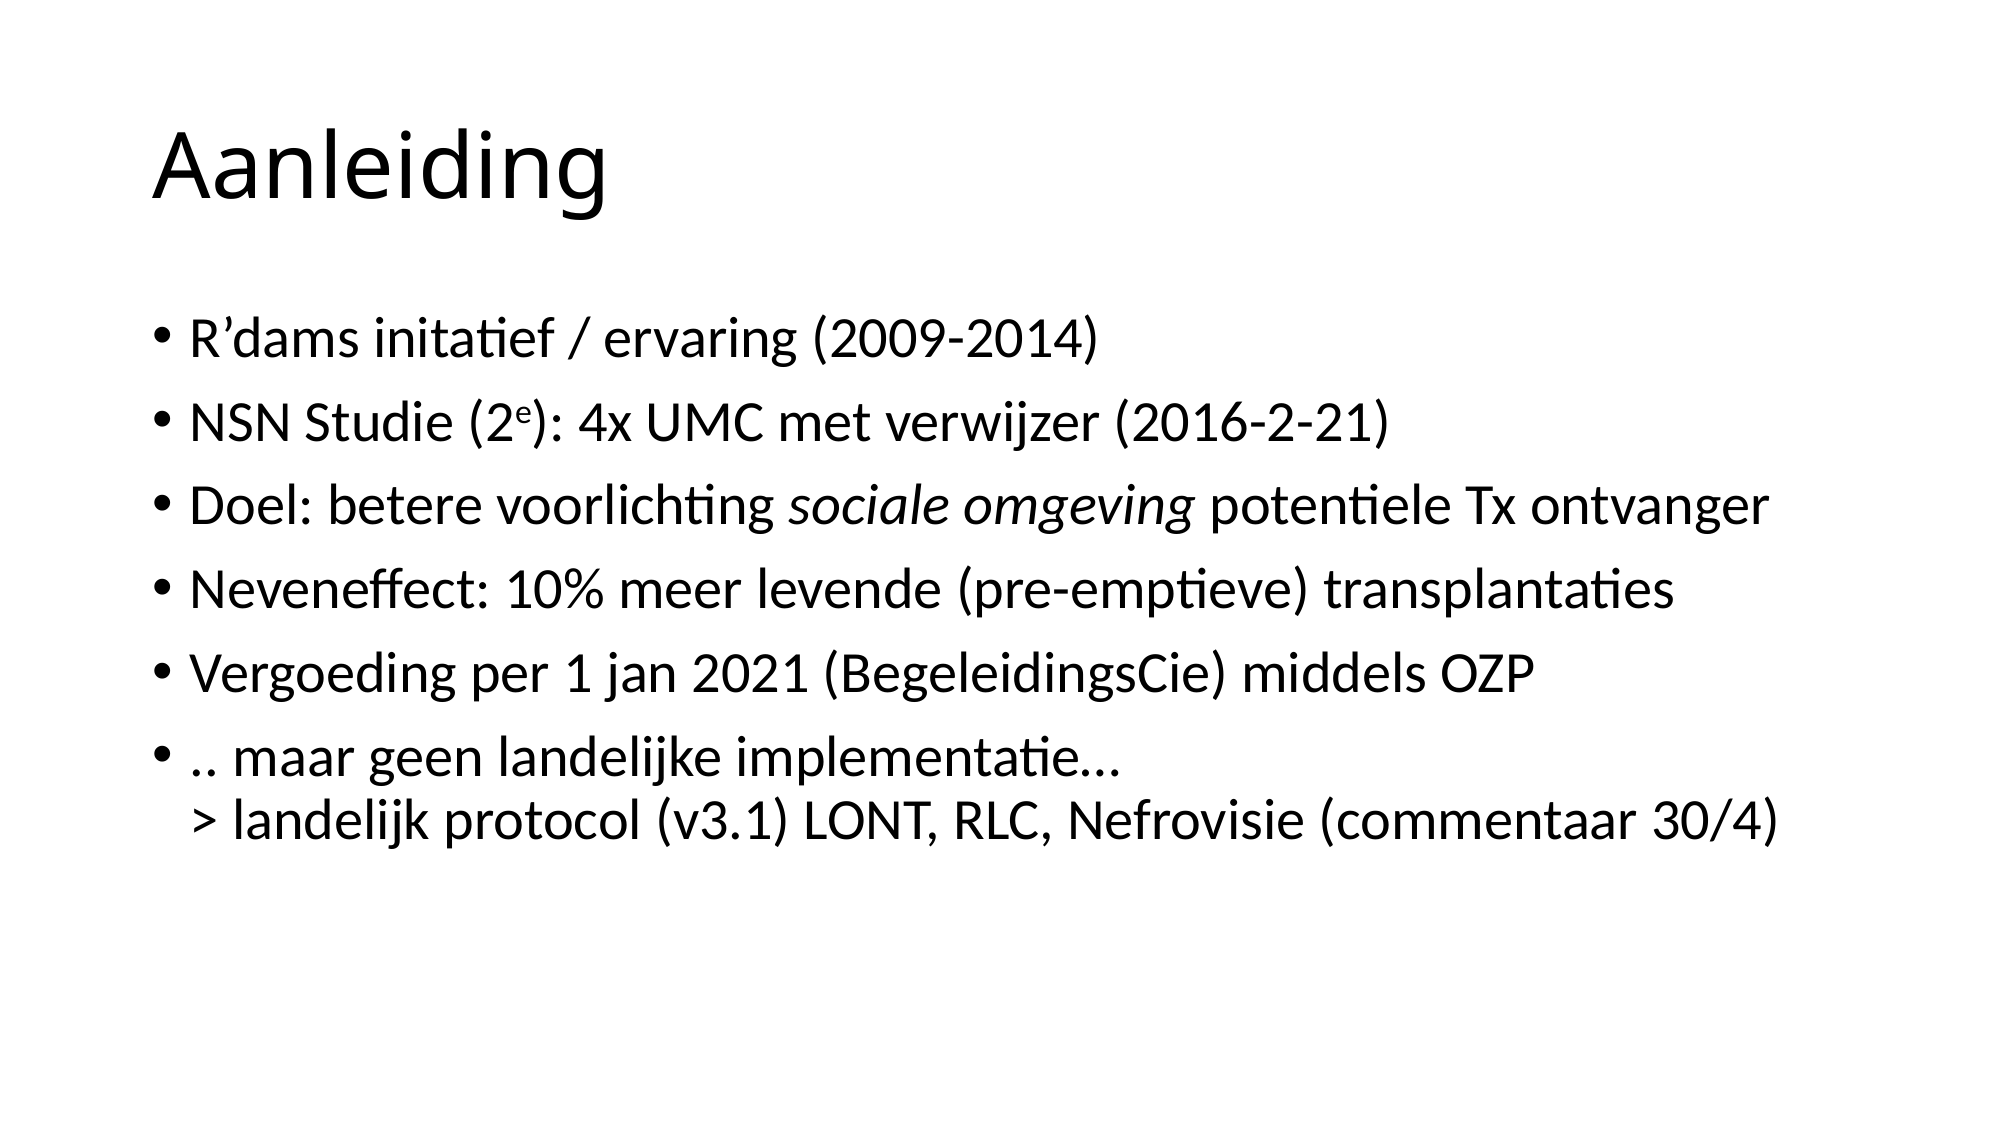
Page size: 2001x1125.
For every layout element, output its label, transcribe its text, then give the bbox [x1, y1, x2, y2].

list R’dams initatief / ervaring (2009-2014) NSN Studie (2e): 4x UMC met verwijzer (2016-2-21) Doel: betere voorlichting sociale omgeving potentiele Tx ontvanger Neveneffect: 10% meer levende (pre-emptieve) transplantaties Vergoeding per 1 jan 2021 (BegeleidingsCie) middels OZP .. maar geen landelijke implementatie… > landelijk protocol (v3.1) LONT, RLC, Nefrovisie (commentaar 30/4) [137, 299, 1863, 1014]
title Aanleiding [137, 59, 1863, 278]
